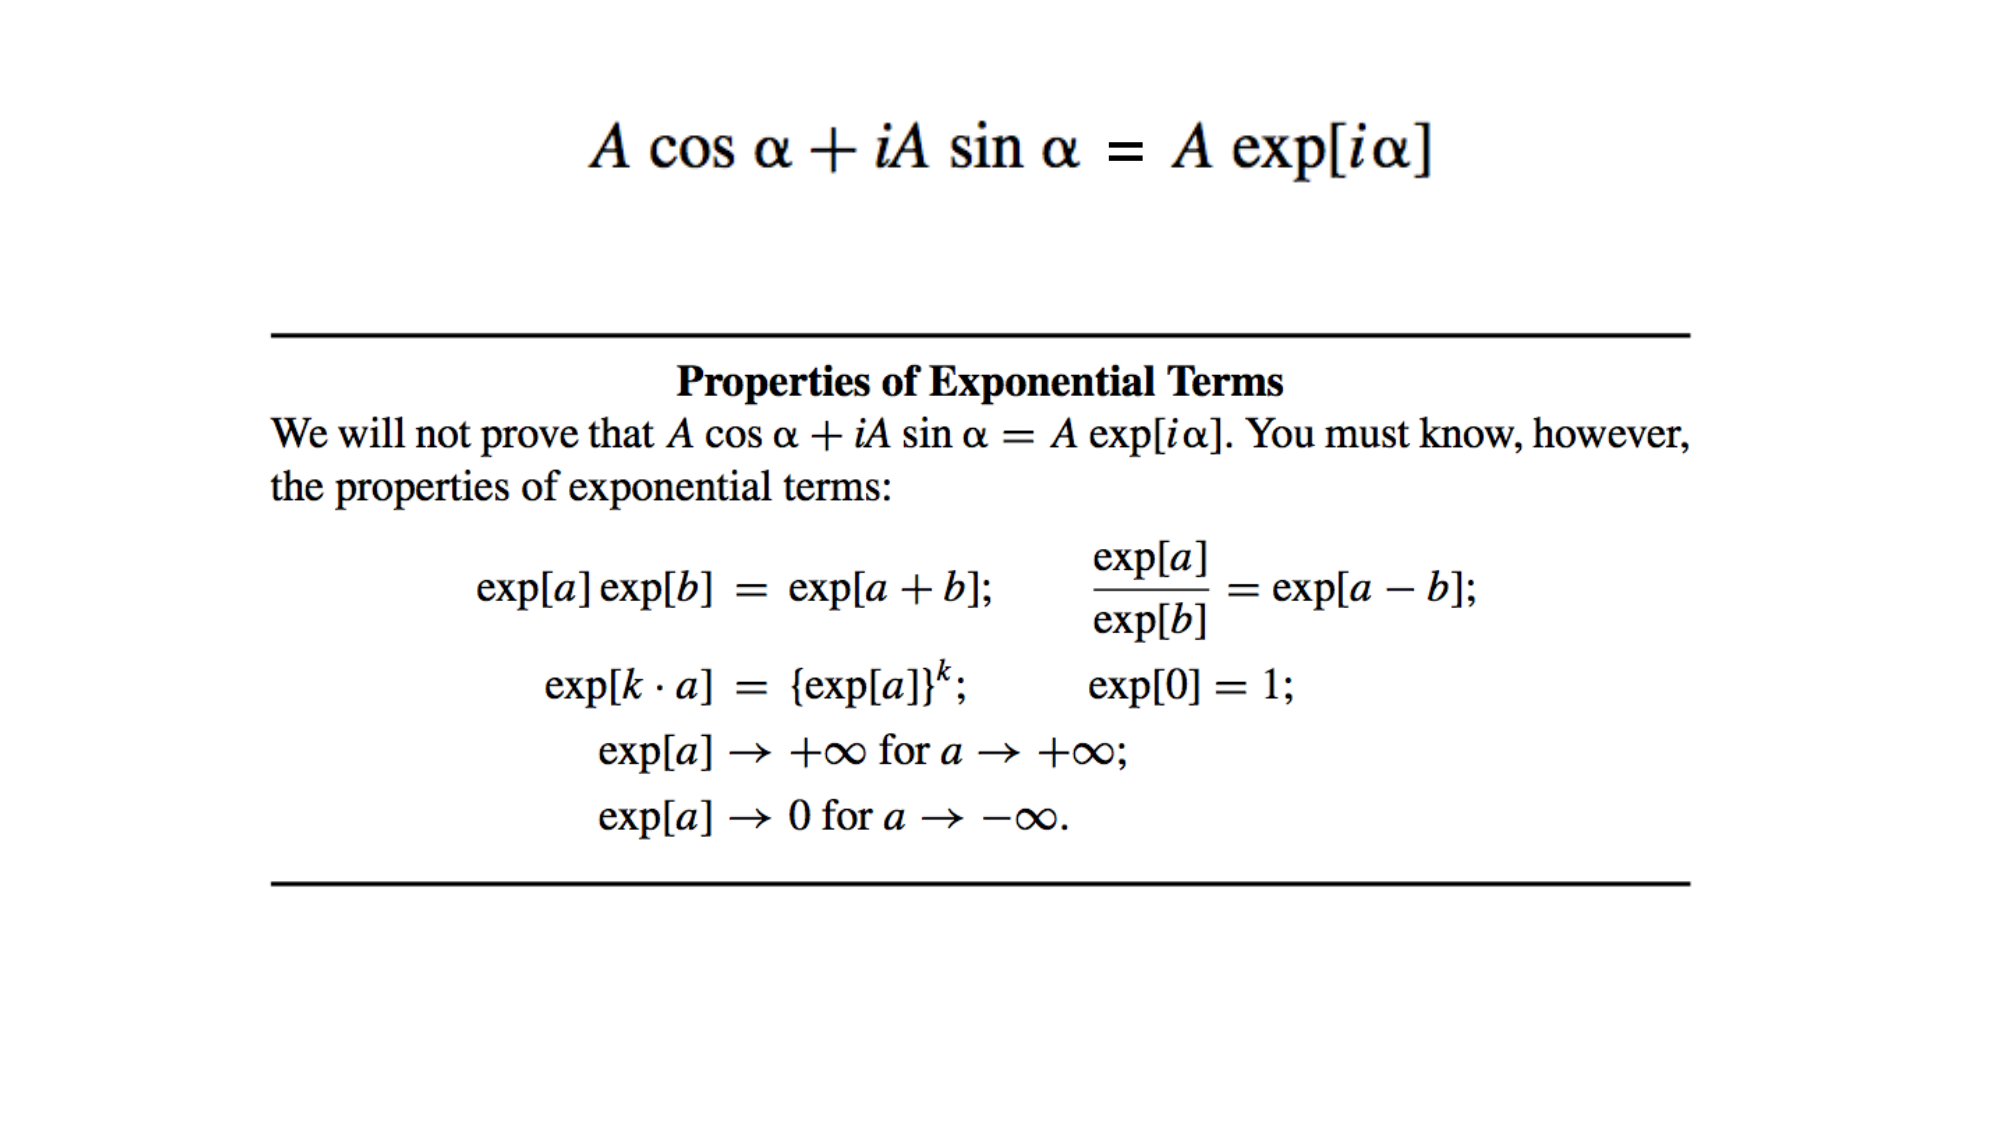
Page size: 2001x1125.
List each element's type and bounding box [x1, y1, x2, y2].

text_box [578, 87, 1438, 204]
picture [249, 315, 1751, 901]
